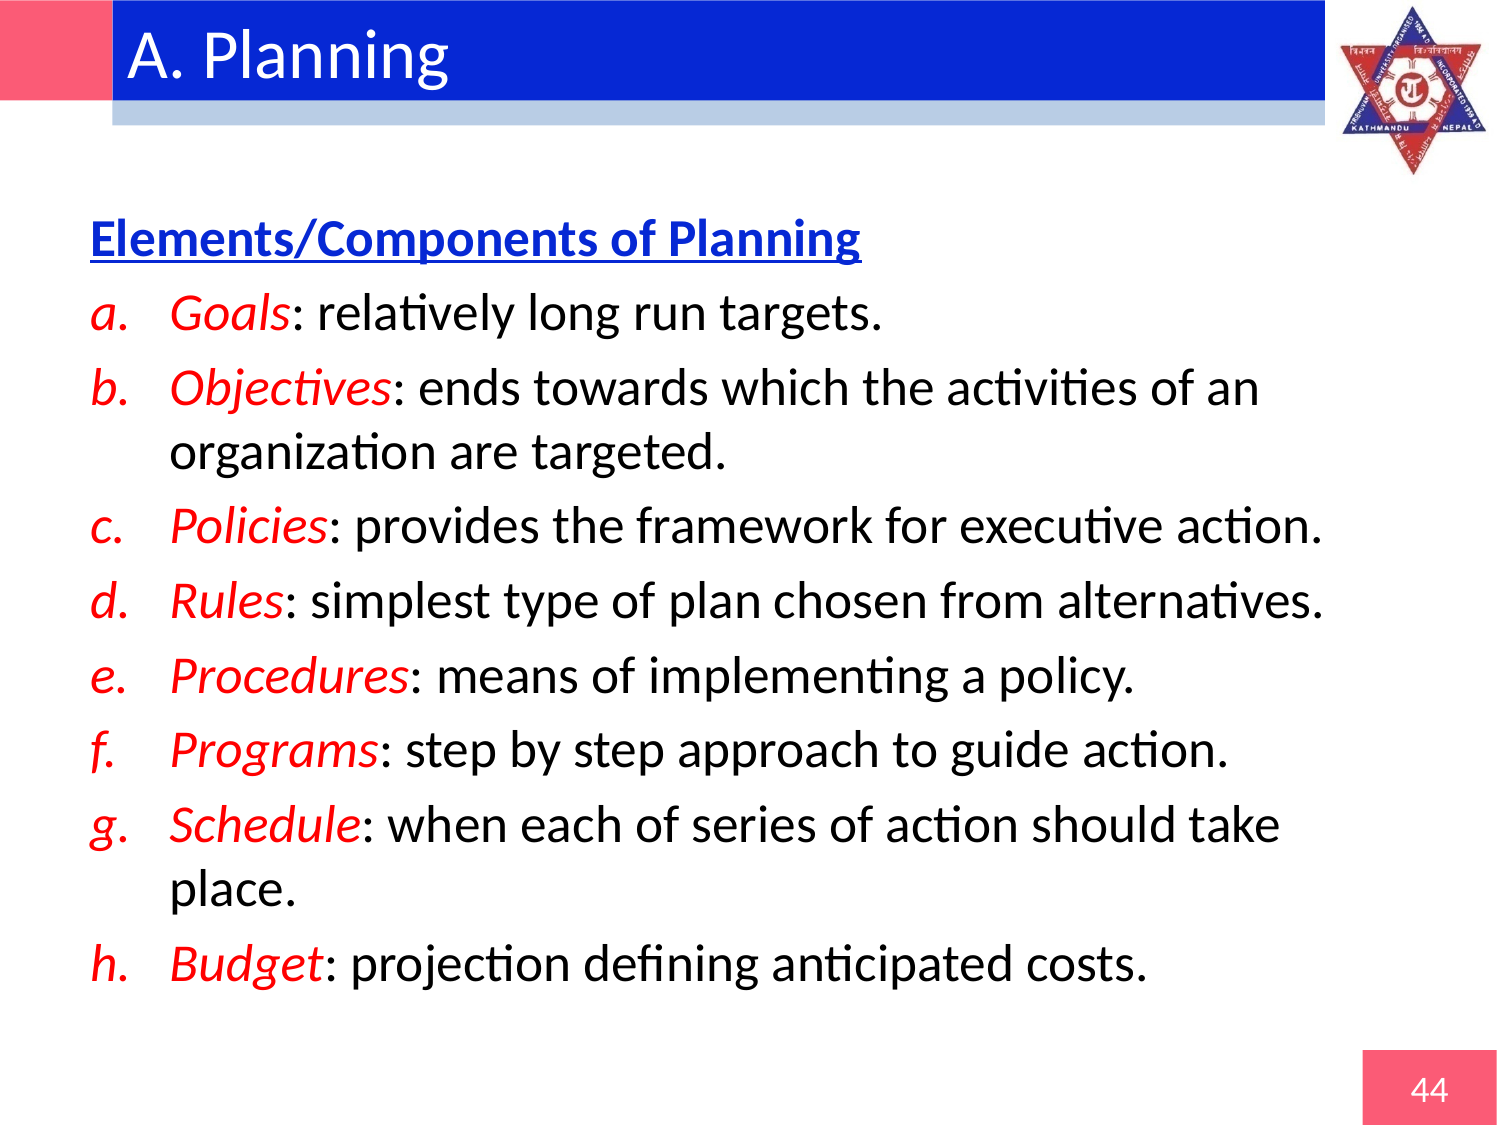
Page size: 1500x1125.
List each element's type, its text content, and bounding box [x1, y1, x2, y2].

list Elements/Components of Planning Goals: relatively long run targets. Objectives: ends towards which the activities of an organization are targeted. Policies: provides the framework for executive action. Rules: simplest type of plan chosen from alternatives. Procedures: means of implementing a policy. Programs: step by step approach to guide action. Schedule: when each of series of action should take place. Budget: projection defining anticipated costs. [75, 195, 1425, 1000]
slide_number 44 [1362, 1050, 1497, 1125]
title A. Planning [112, 0, 1322, 101]
picture [1324, 0, 1500, 188]
